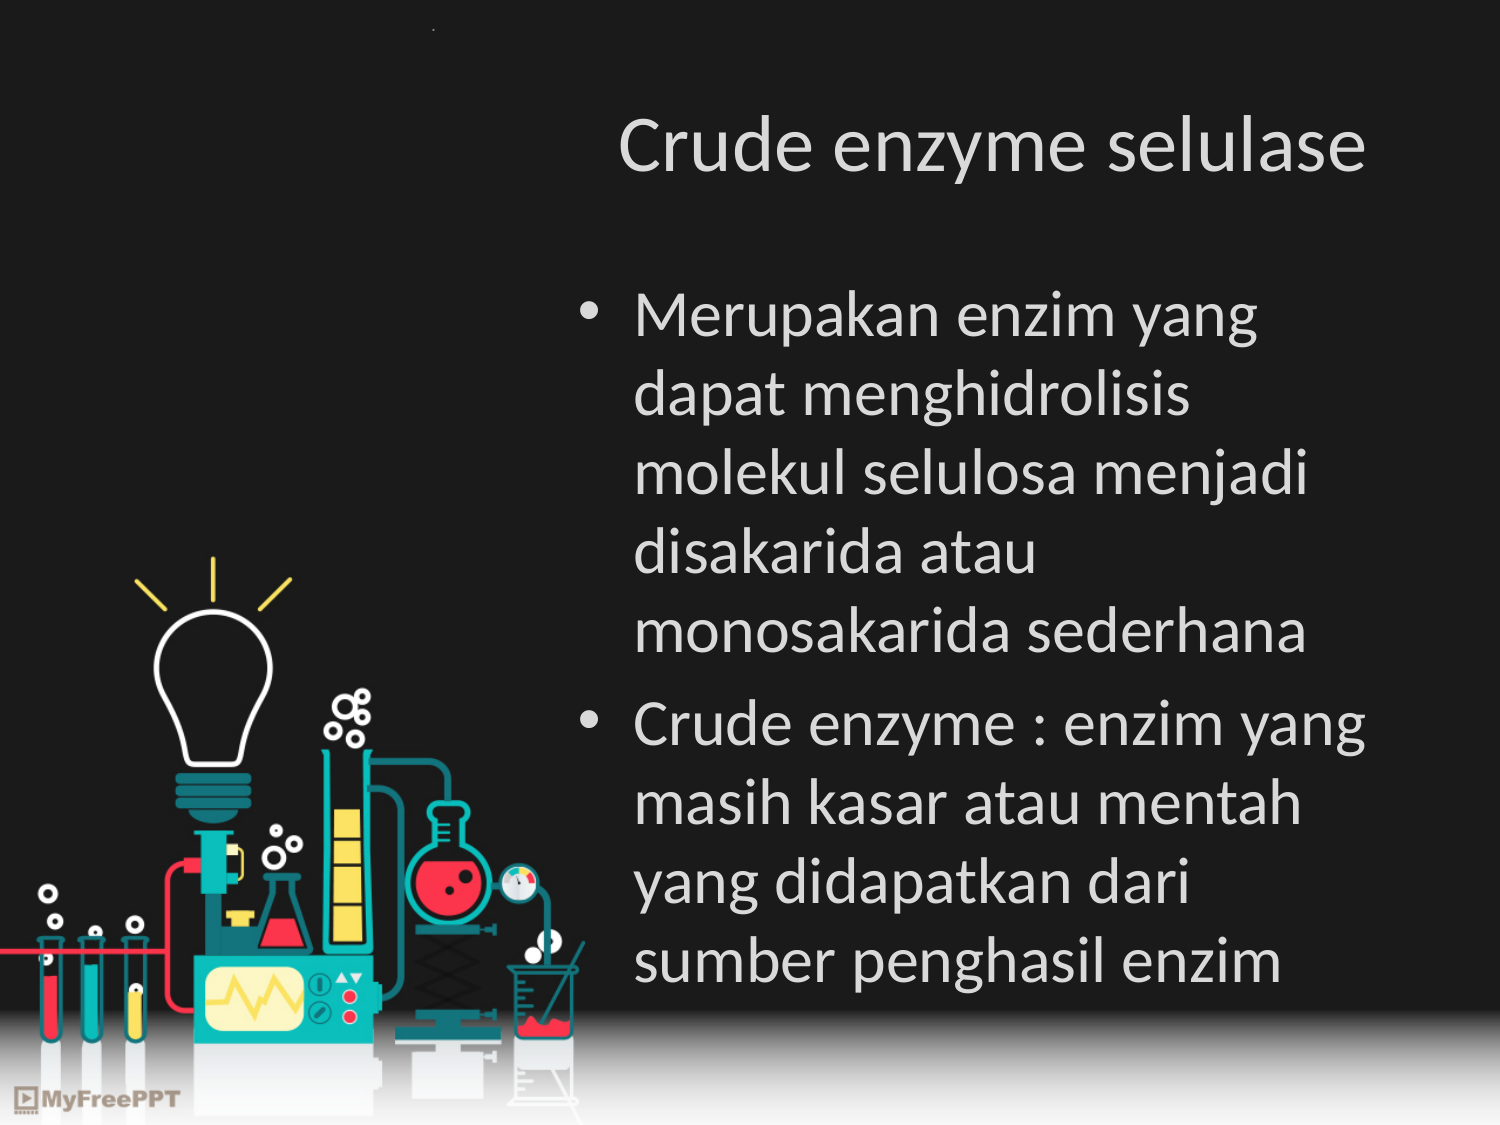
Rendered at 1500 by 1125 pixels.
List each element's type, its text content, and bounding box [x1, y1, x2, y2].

picture [0, 0, 1500, 1125]
title Crude enzyme selulase [562, 45, 1425, 233]
list Merupakan enzim yang dapat menghidrolisis molekul selulosa menjadi disakarida atau monosakarida sederhana Crude enzyme : enzim yang masih kasar atau mentah yang didapatkan dari sumber penghasil enzim [562, 262, 1425, 1005]
